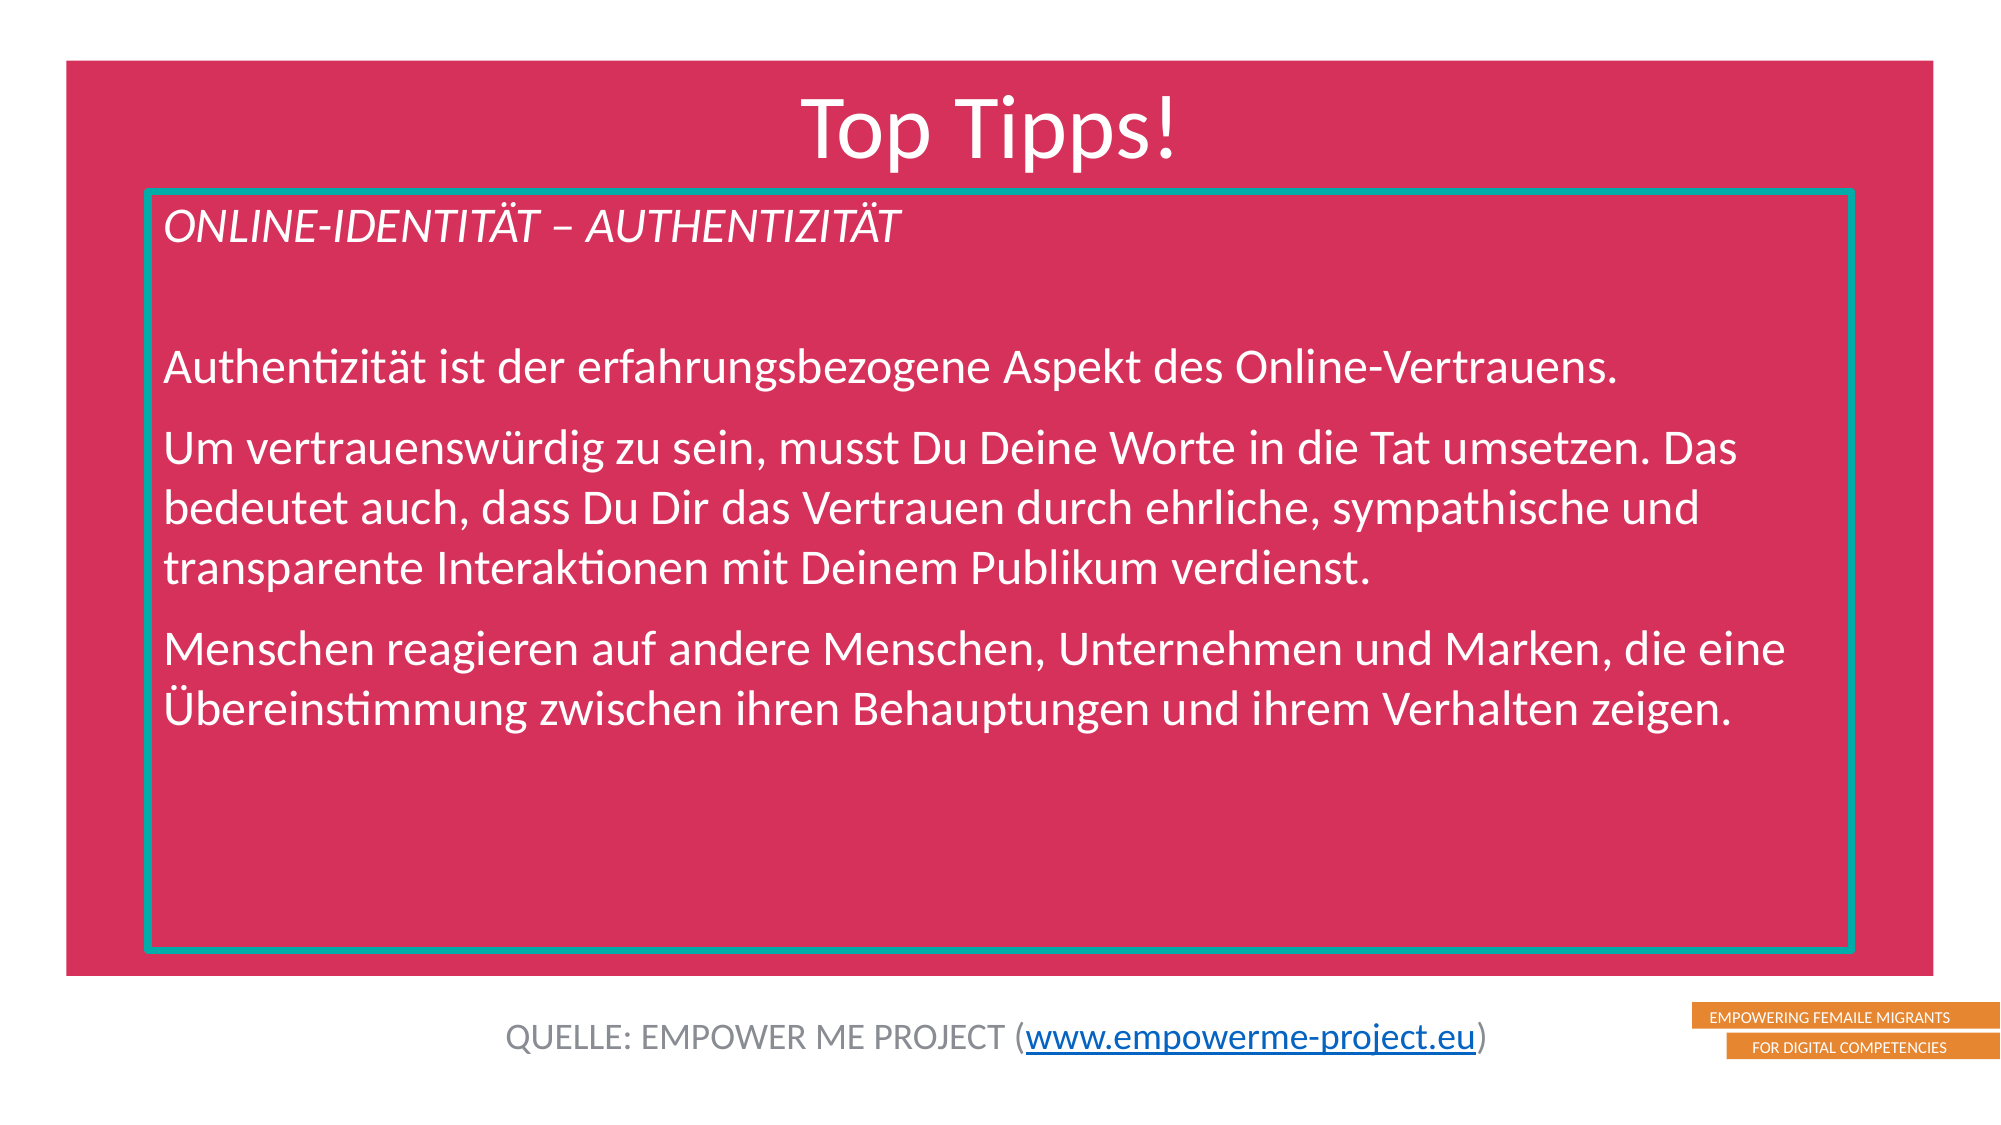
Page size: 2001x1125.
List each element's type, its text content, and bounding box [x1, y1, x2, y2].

text_box QUELLE: EMPOWER ME PROJECT (www.empowerme-project.eu) [276, 1004, 1511, 1065]
list ONLINE-IDENTITÄT – AUTHENTIZITÄT Authentizität ist der erfahrungsbezogene Aspekt des Online-Vertrauens. Um vertrauenswürdig zu sein, musst Du Deine Worte in die Tat umsetzen. Das bedeutet auch, dass Du Dir das Vertrauen durch ehrliche, sympathische und transparente Interaktionen mit Deinem Publikum verdienst. Menschen reagieren auf andere Menschen, Unternehmen und Marken, die eine Übereinstimmung zwischen ihren Behauptungen und ihrem Verhalten zeigen. [148, 191, 1852, 951]
text_box Top Tipps! [785, 59, 1197, 185]
